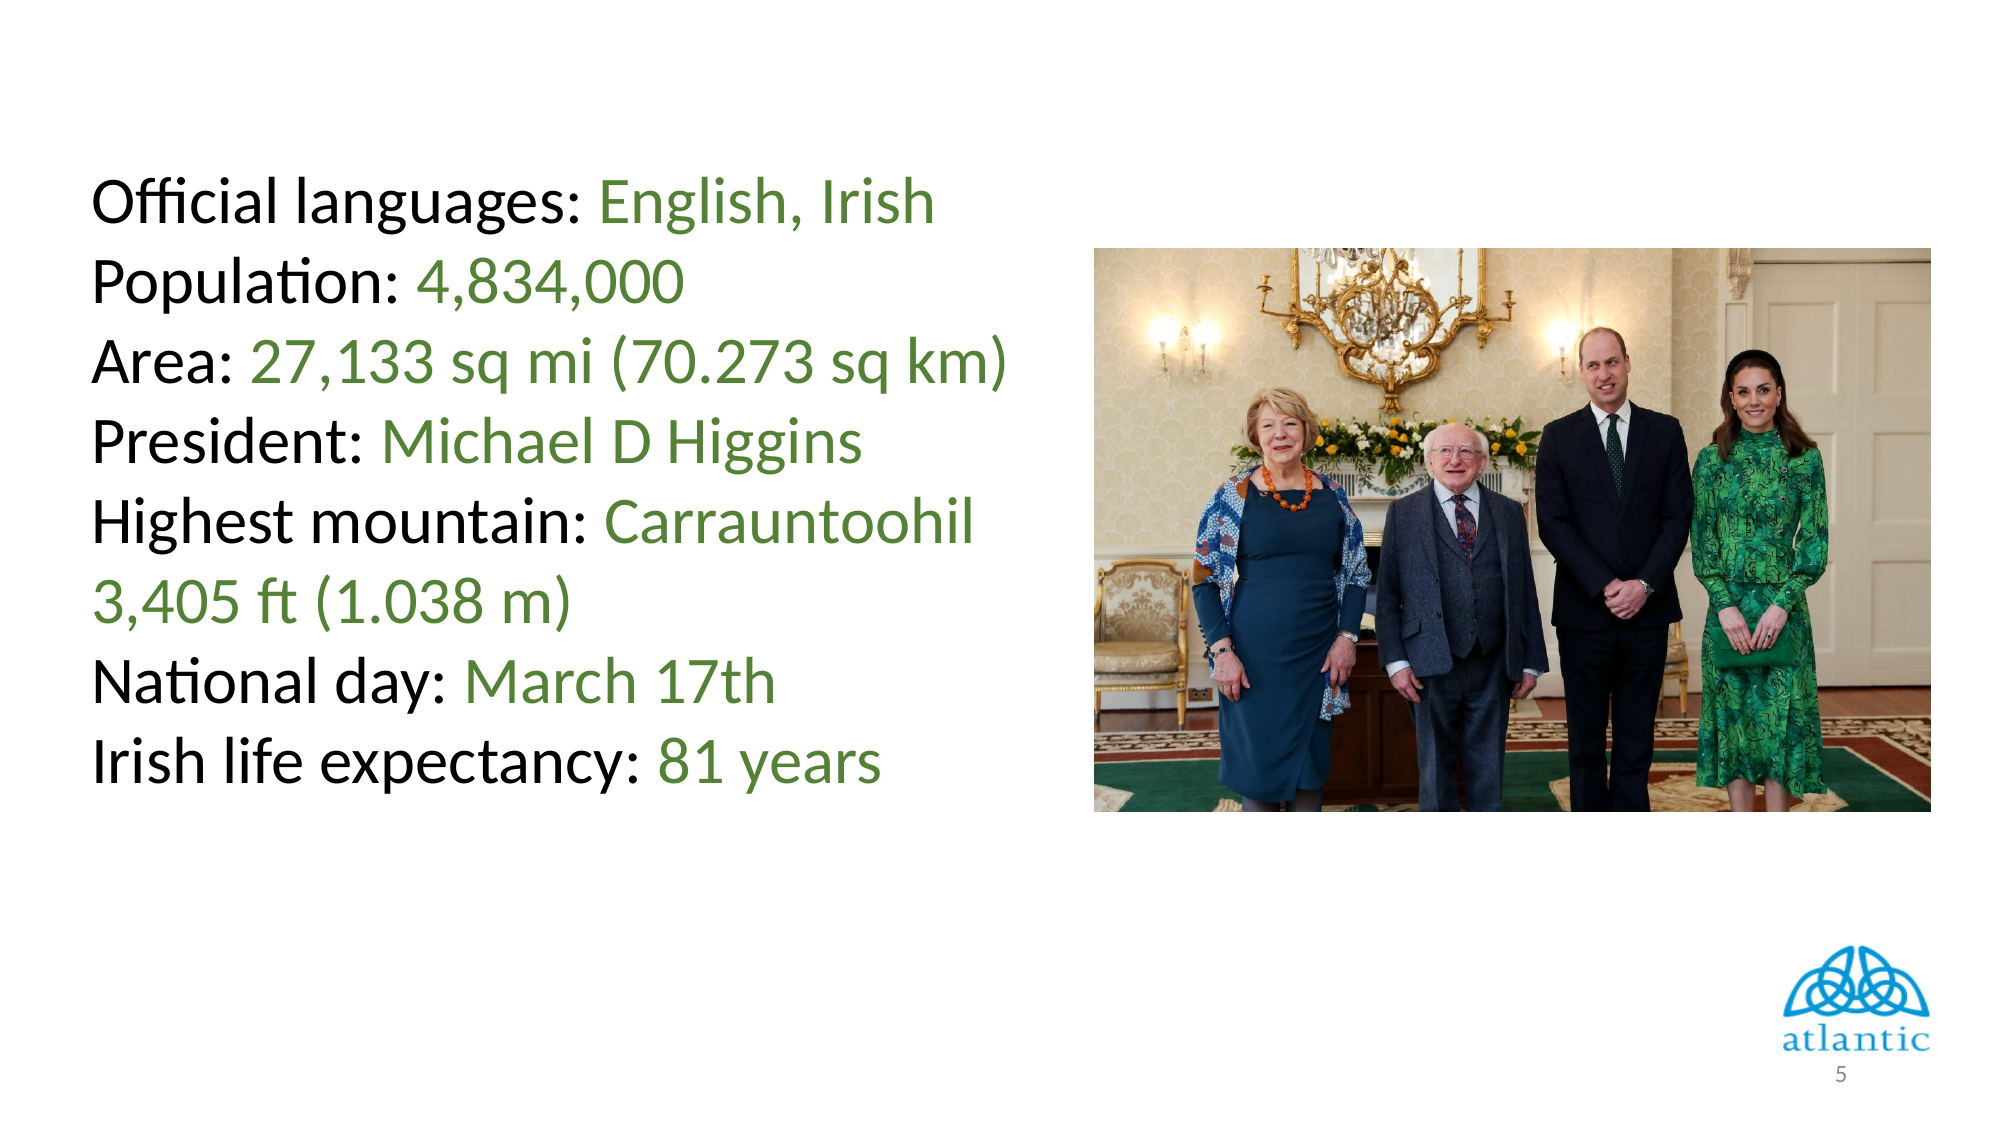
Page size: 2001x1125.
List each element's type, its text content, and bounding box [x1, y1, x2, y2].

picture [1783, 945, 1931, 1052]
text_box Official languages: English, Irish Population: 4,834,000 Area: 27,133 sq mi (70.273 sq km) President: Michael D Higgins Highest mountain: Carrauntoohil 3,405 ft (1.038 m) National day: March 17th Irish life expectancy: 81 years [76, 149, 1219, 805]
picture [1094, 248, 1931, 812]
slide_number 5 [1412, 1042, 1863, 1103]
